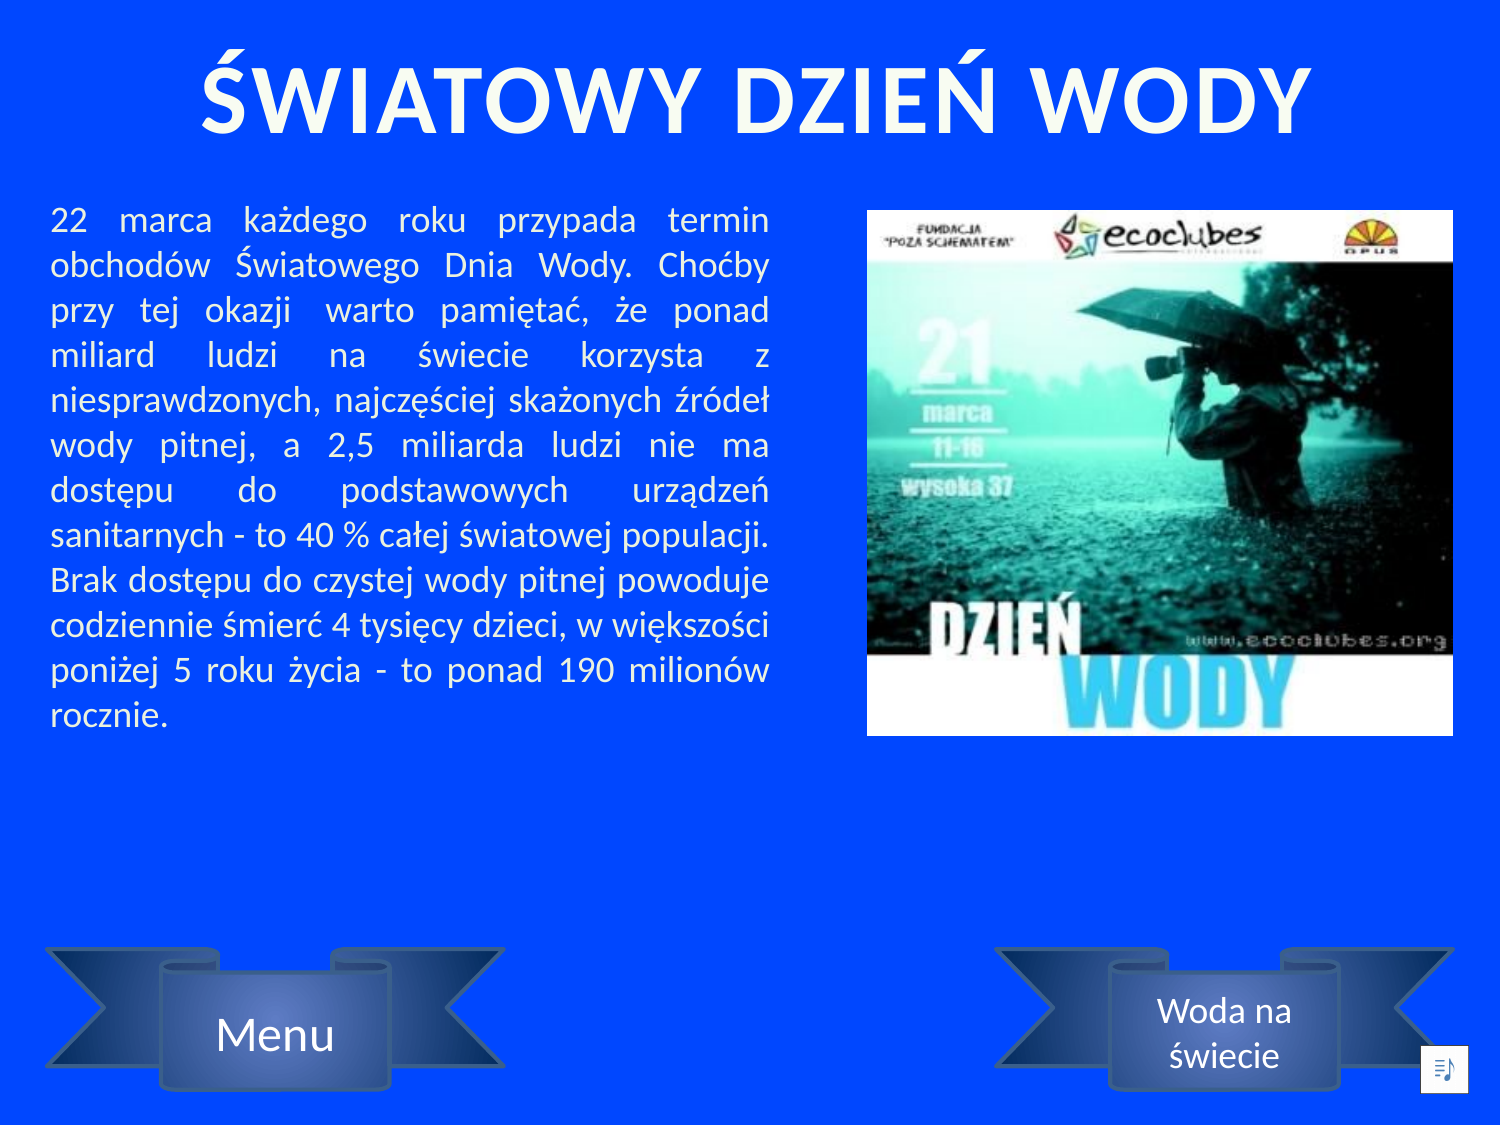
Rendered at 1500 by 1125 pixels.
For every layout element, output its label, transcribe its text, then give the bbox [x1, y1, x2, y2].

text_box Menu [44, 947, 506, 1092]
picture [1419, 1044, 1470, 1095]
picture [866, 210, 1453, 737]
text_box Woda na świecie [994, 947, 1455, 1092]
text_box 22 marca każdego roku przypada termin obchodów Światowego Dnia Wody. Choćby przy tej okazji warto pamiętać, że ponad miliard ludzi na świecie korzysta z niesprawdzonych, najczęściej skażonych źródeł wody pitnej, a 2,5 miliarda ludzi nie ma dostępu do podstawowych urządzeń sanitarnych - to 40 % całej światowej populacji. Brak dostępu do czystej wody pitnej powoduje codziennie śmierć 4 tysięcy dzieci, w większości poniżej 5 roku życia - to ponad 190 milionów rocznie. [35, 187, 786, 743]
text_box ŚWIATOWY DZIEŃ WODY [82, 0, 1432, 188]
